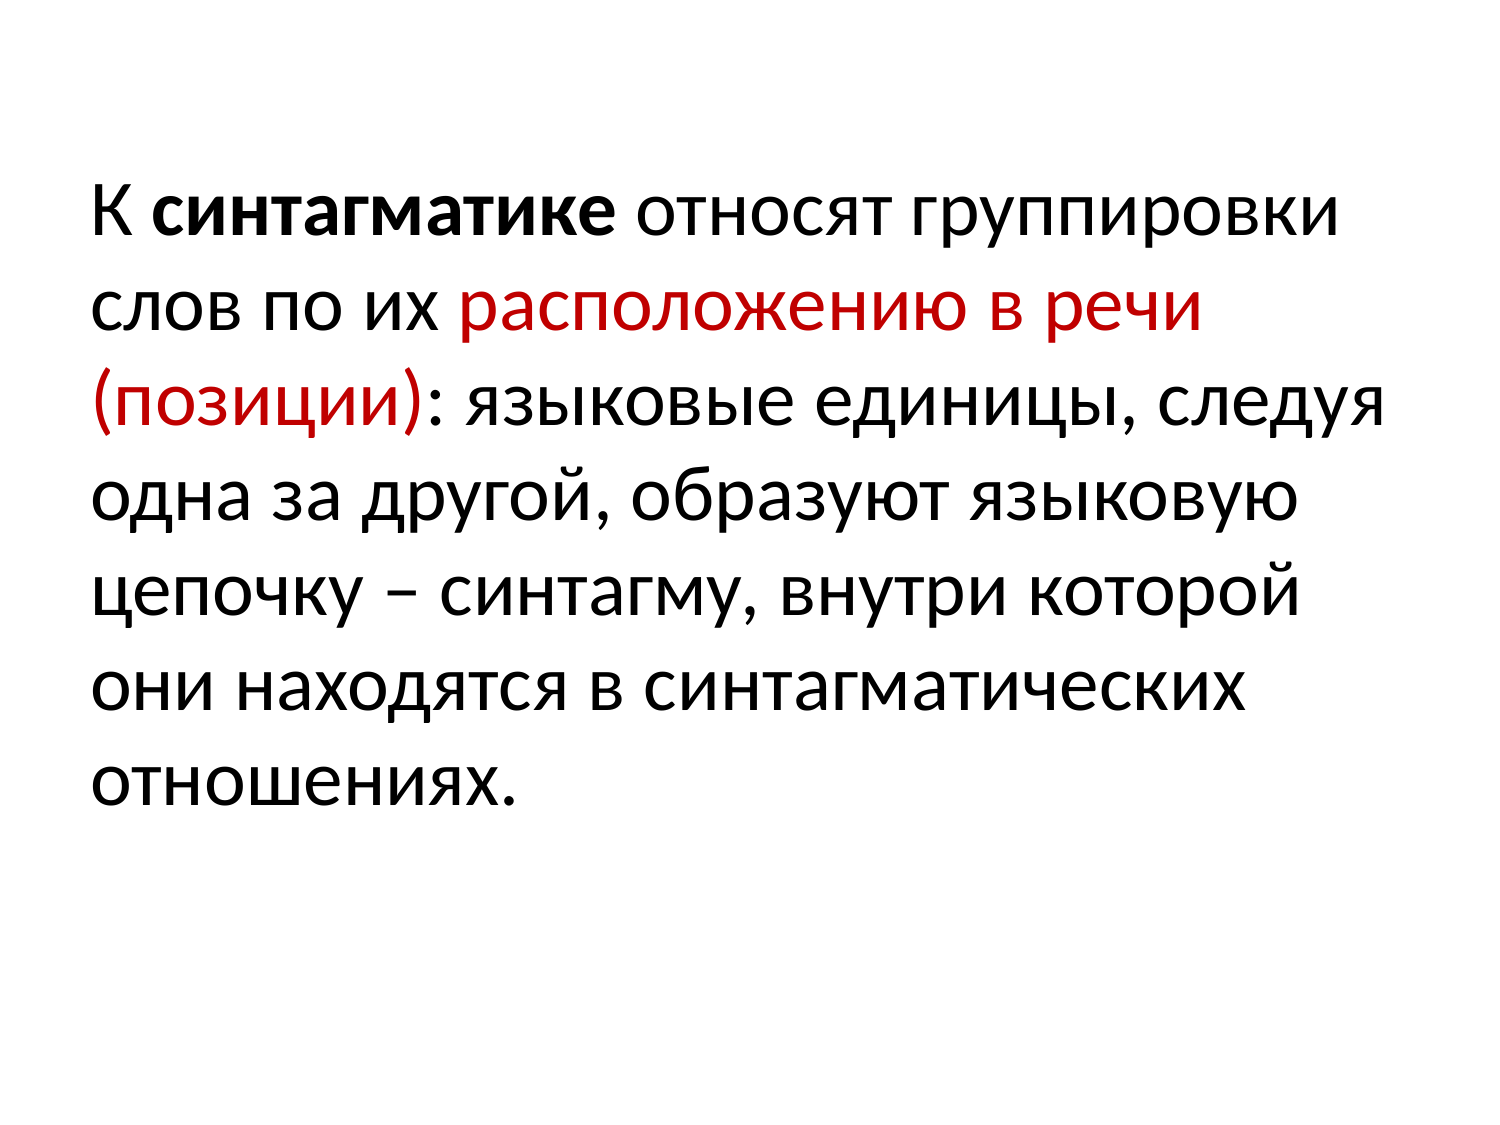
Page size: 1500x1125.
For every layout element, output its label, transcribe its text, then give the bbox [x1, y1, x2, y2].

list К синтагматике относят группировки слов по их расположению в речи (позиции): языковые единицы, следуя одна за другой, образуют языковую цепочку – синтагму, внутри которой они находятся в синтагматических отношениях. [75, 148, 1425, 1005]
